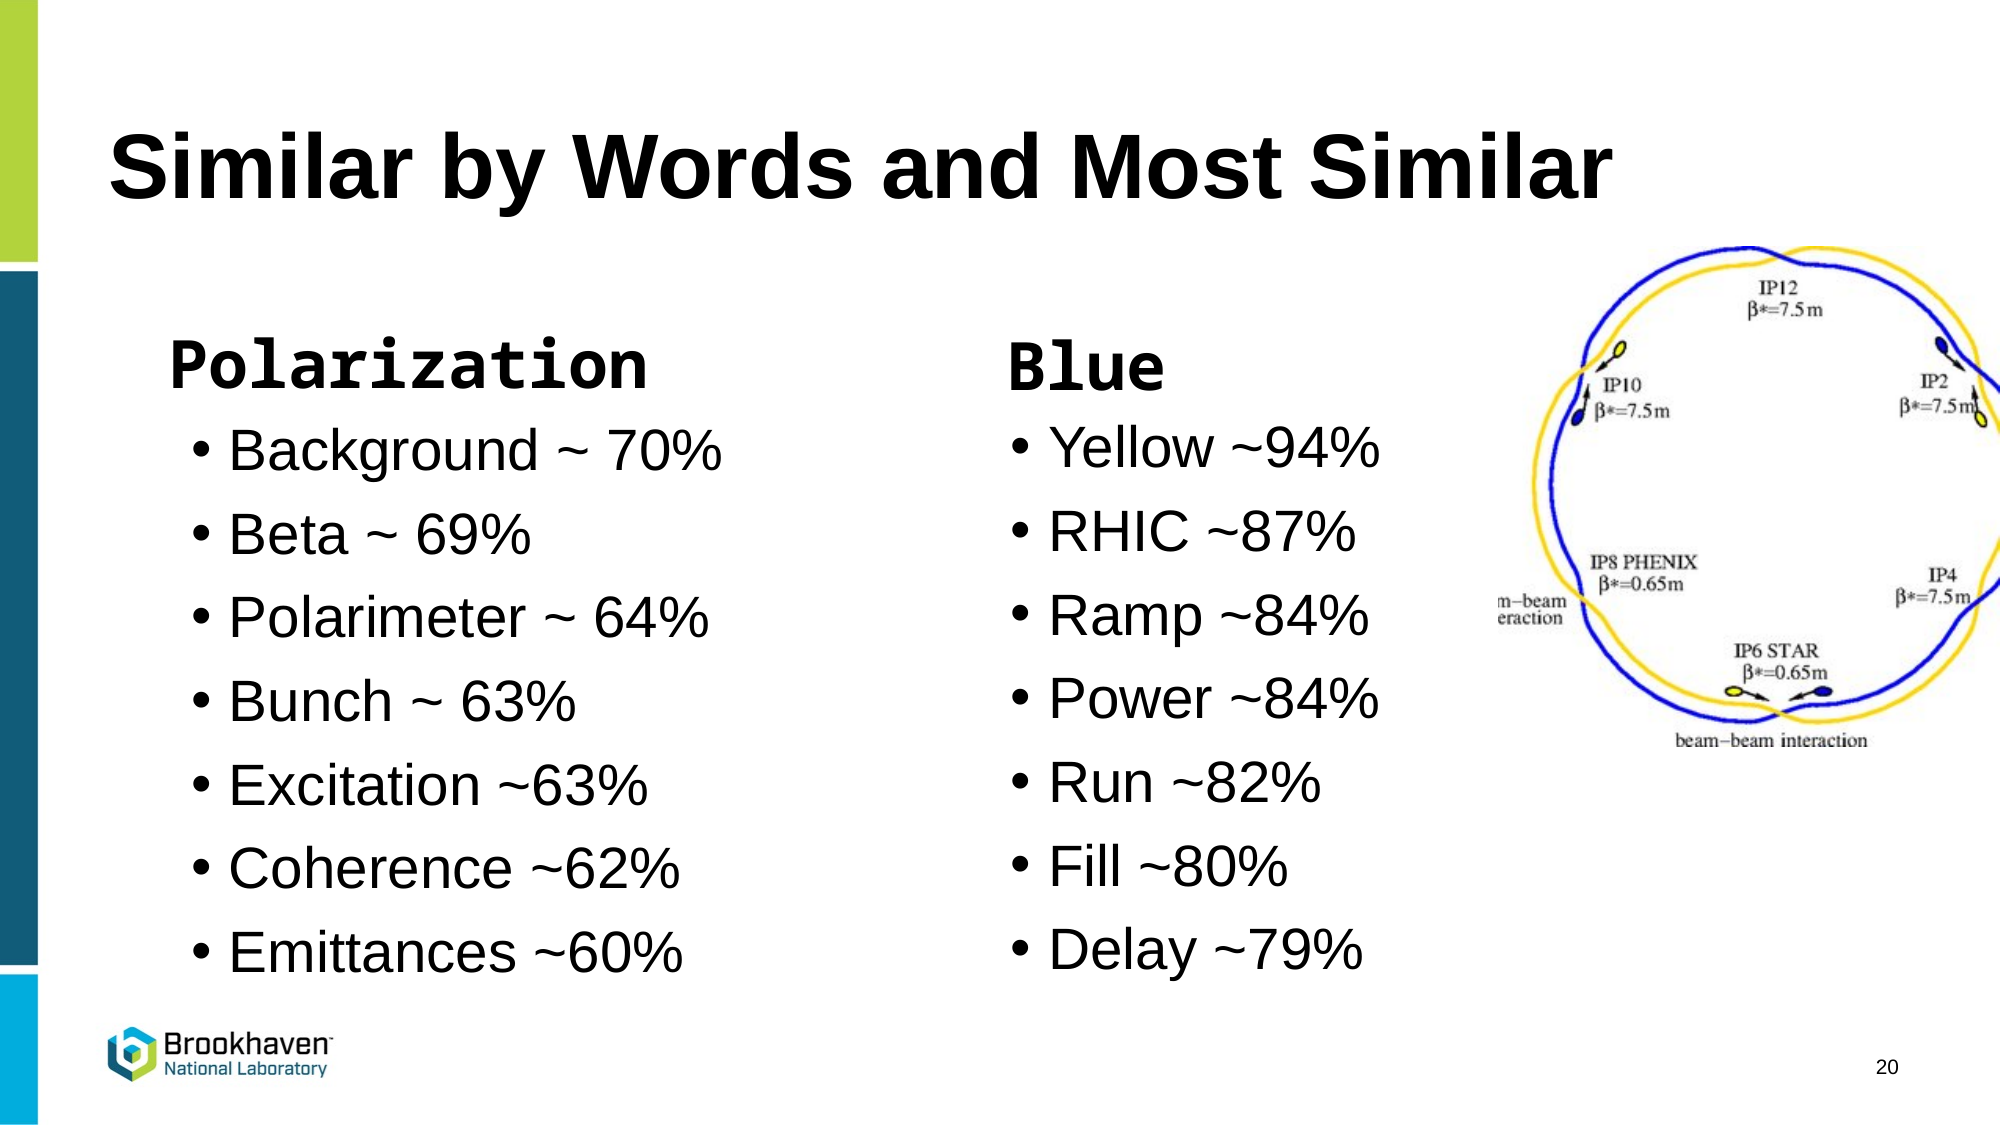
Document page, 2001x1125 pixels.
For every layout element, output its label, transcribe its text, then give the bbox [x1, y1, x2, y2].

list Blue [991, 277, 1498, 413]
list Yellow ~94% RHIC ~87% Ramp ~84% Power ~84% Run ~82% Fill ~80% Delay ~79% [995, 410, 1847, 1015]
picture [0, 0, 2001, 1125]
title Similar by Words and Most Similar [93, 59, 1819, 278]
list Background ~ 70% Beta ~ 69% Polarimeter ~ 64% Bunch ~ 63% Excitation ~63% Coherence ~62% Emittances ~60% [176, 412, 1023, 1018]
slide_number 20 [1835, 1036, 1907, 1097]
list Polarization [153, 274, 1000, 410]
